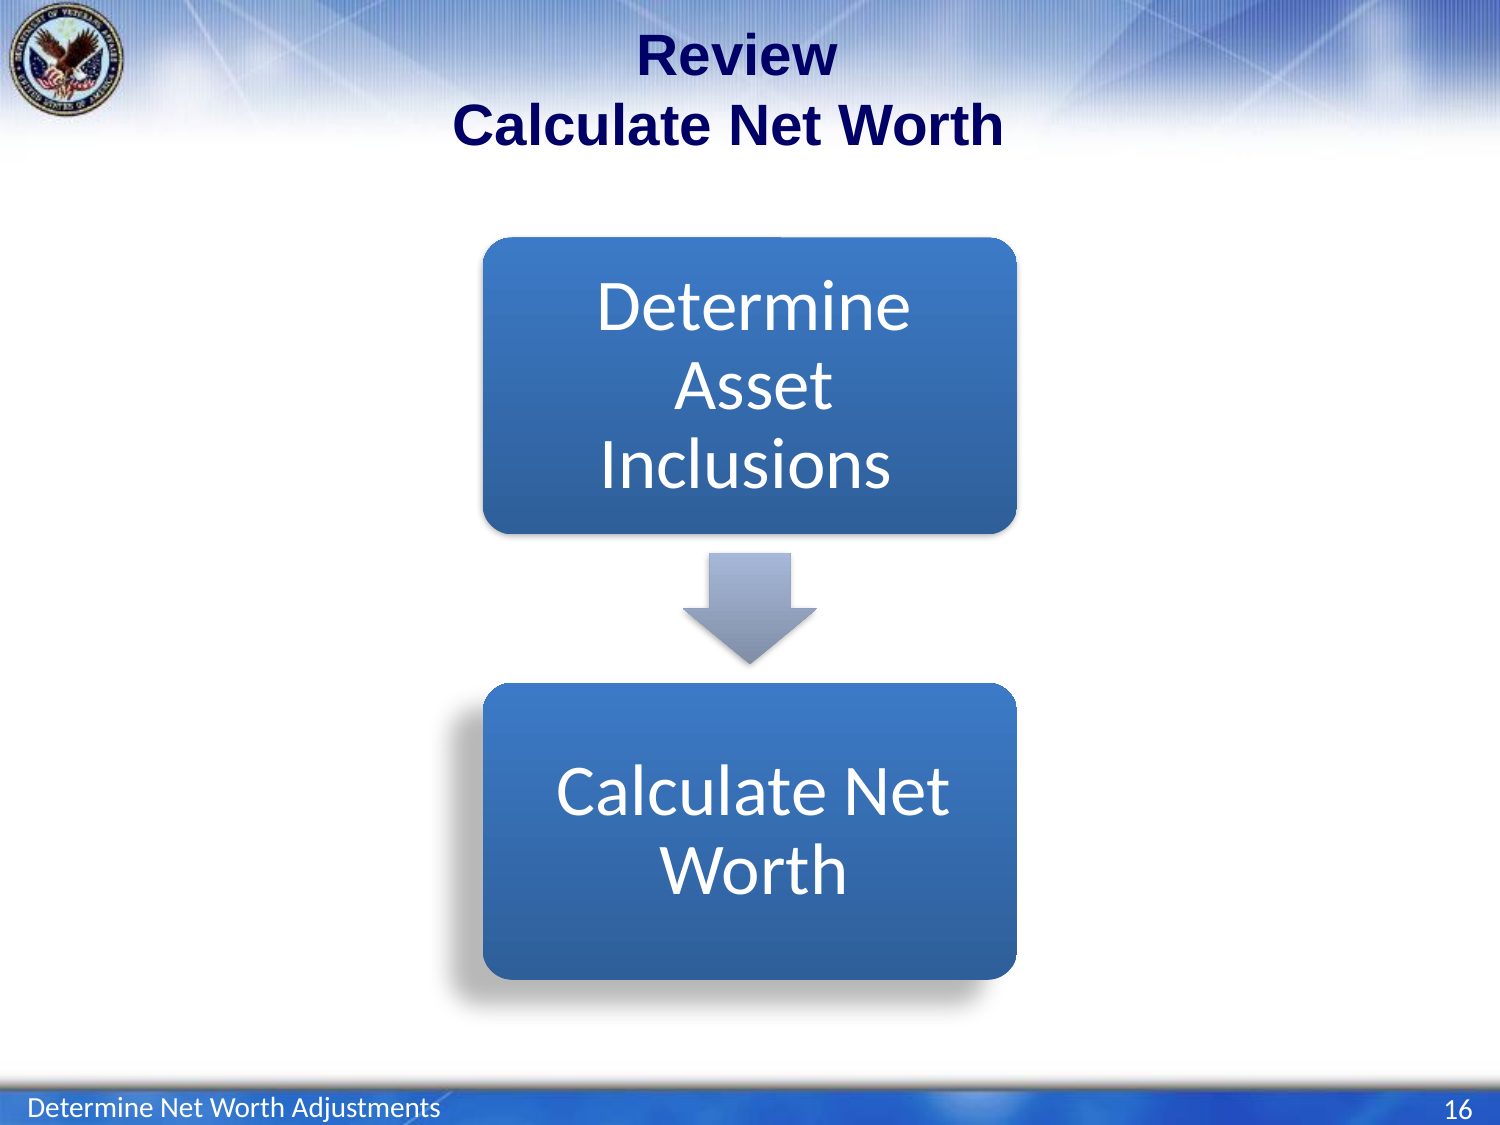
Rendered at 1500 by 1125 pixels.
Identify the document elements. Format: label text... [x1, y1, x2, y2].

slide_number 16 [1137, 1083, 1488, 1119]
picture [0, 0, 1500, 1125]
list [74, 237, 1426, 981]
footer Determine Net Worth Adjustments [12, 1081, 925, 1119]
title Review Calculate Net Worth [0, 0, 1475, 175]
